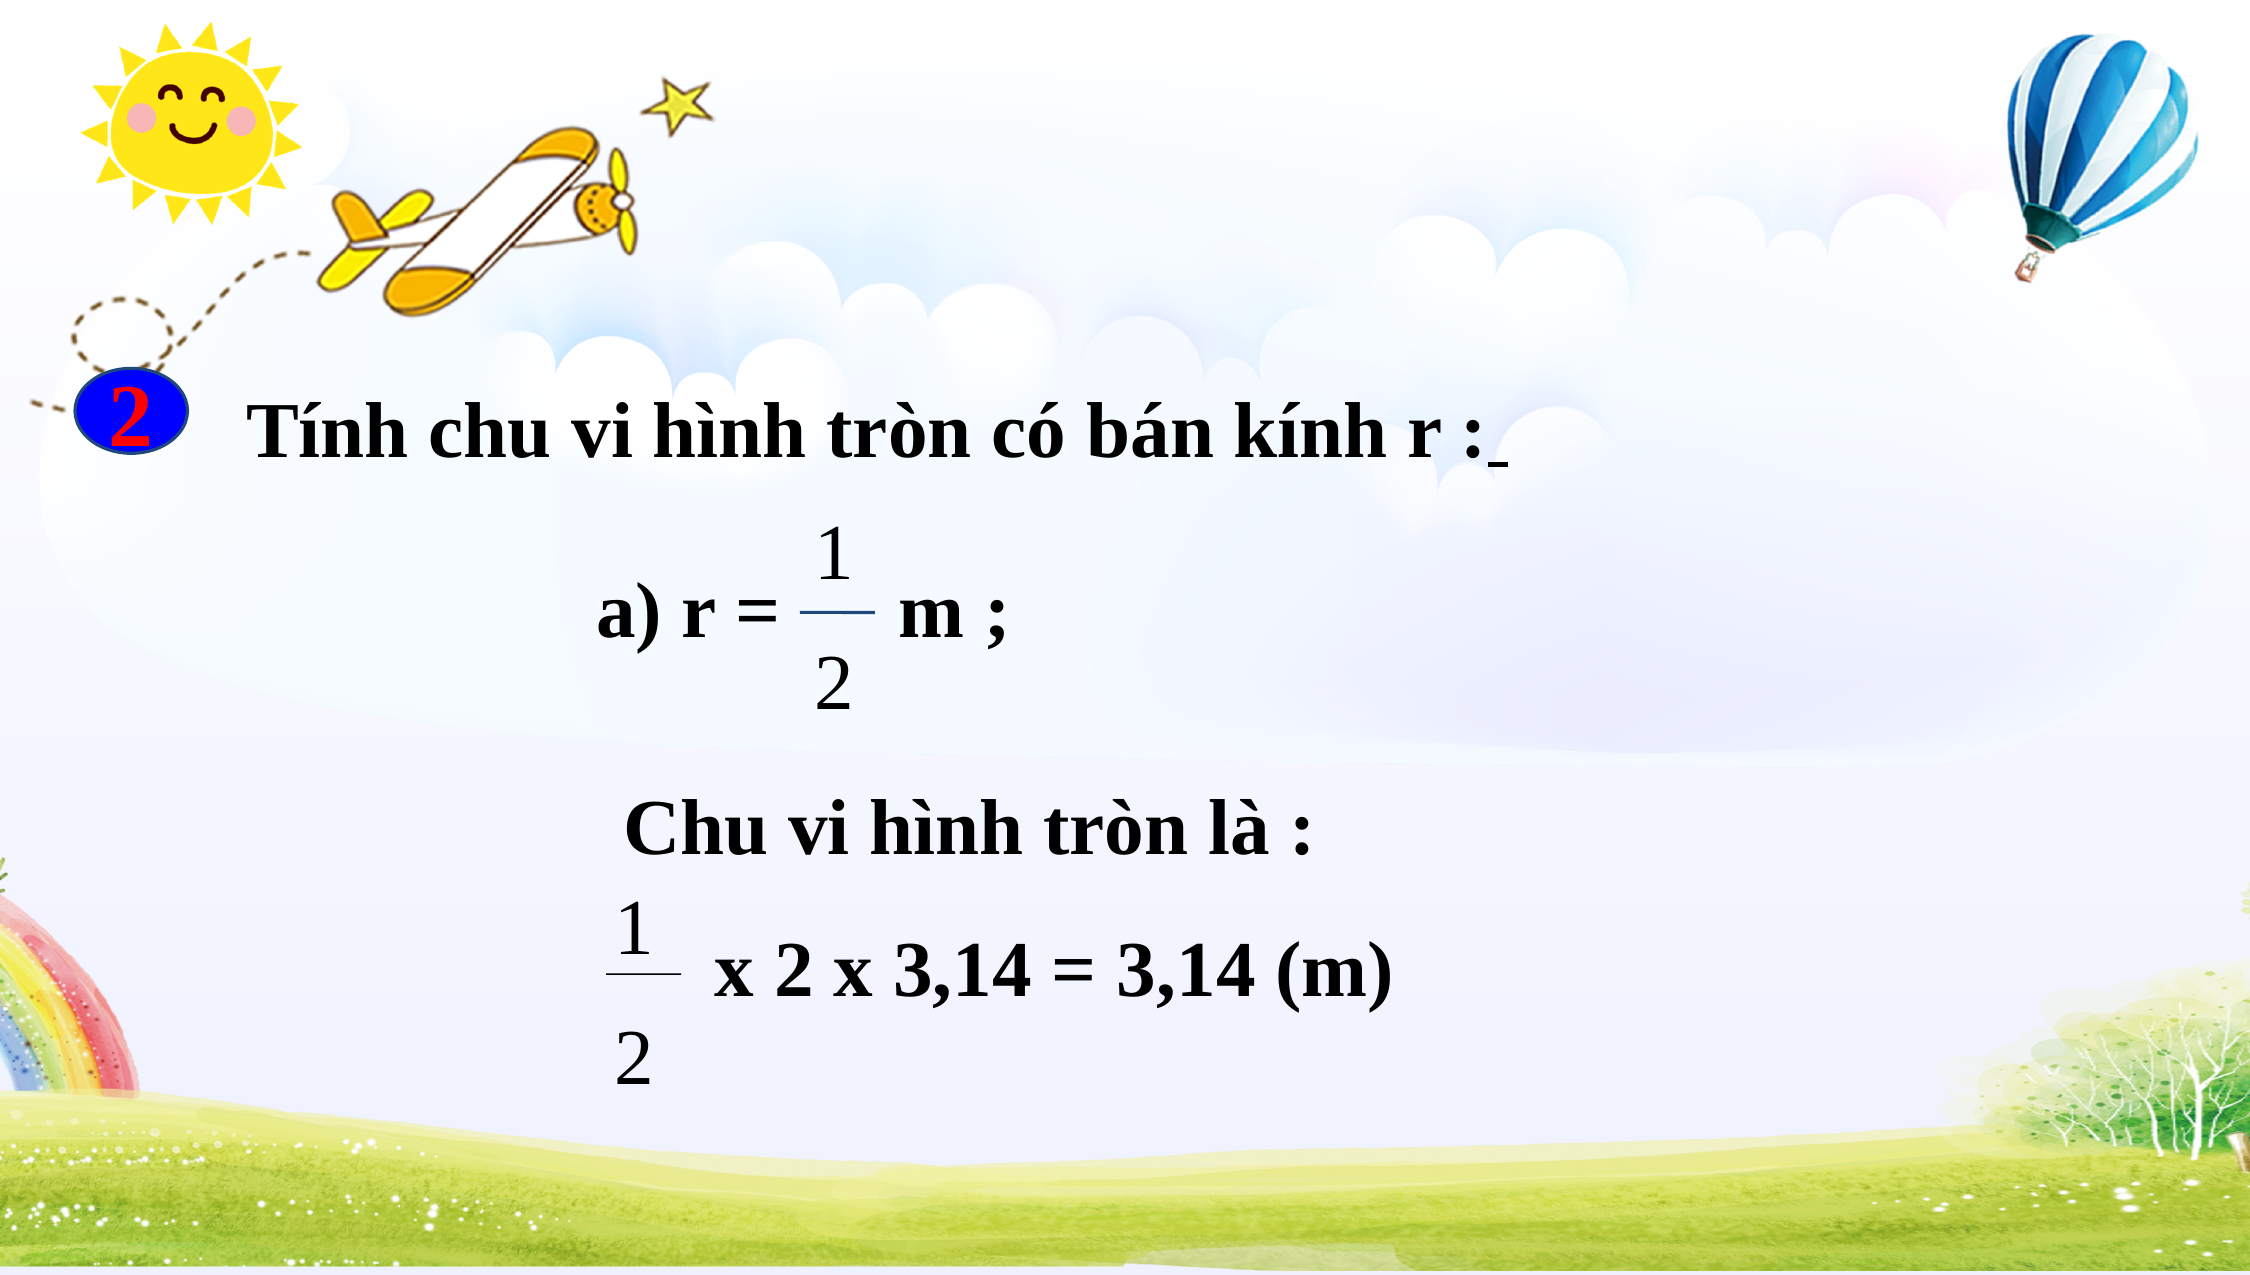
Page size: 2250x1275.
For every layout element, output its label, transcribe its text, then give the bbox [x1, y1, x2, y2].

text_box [599, 874, 751, 1121]
text_box Chu vi hình tròn là : [602, 765, 1337, 881]
text_box 2 [75, 368, 188, 454]
text_box x 2 x 3,14 = 3,14 (m) [754, 906, 1707, 1022]
picture [0, 0, 2250, 1275]
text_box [581, 499, 1238, 746]
text_box Tính chu vi hình tròn có bán kính r : [206, 368, 2157, 484]
